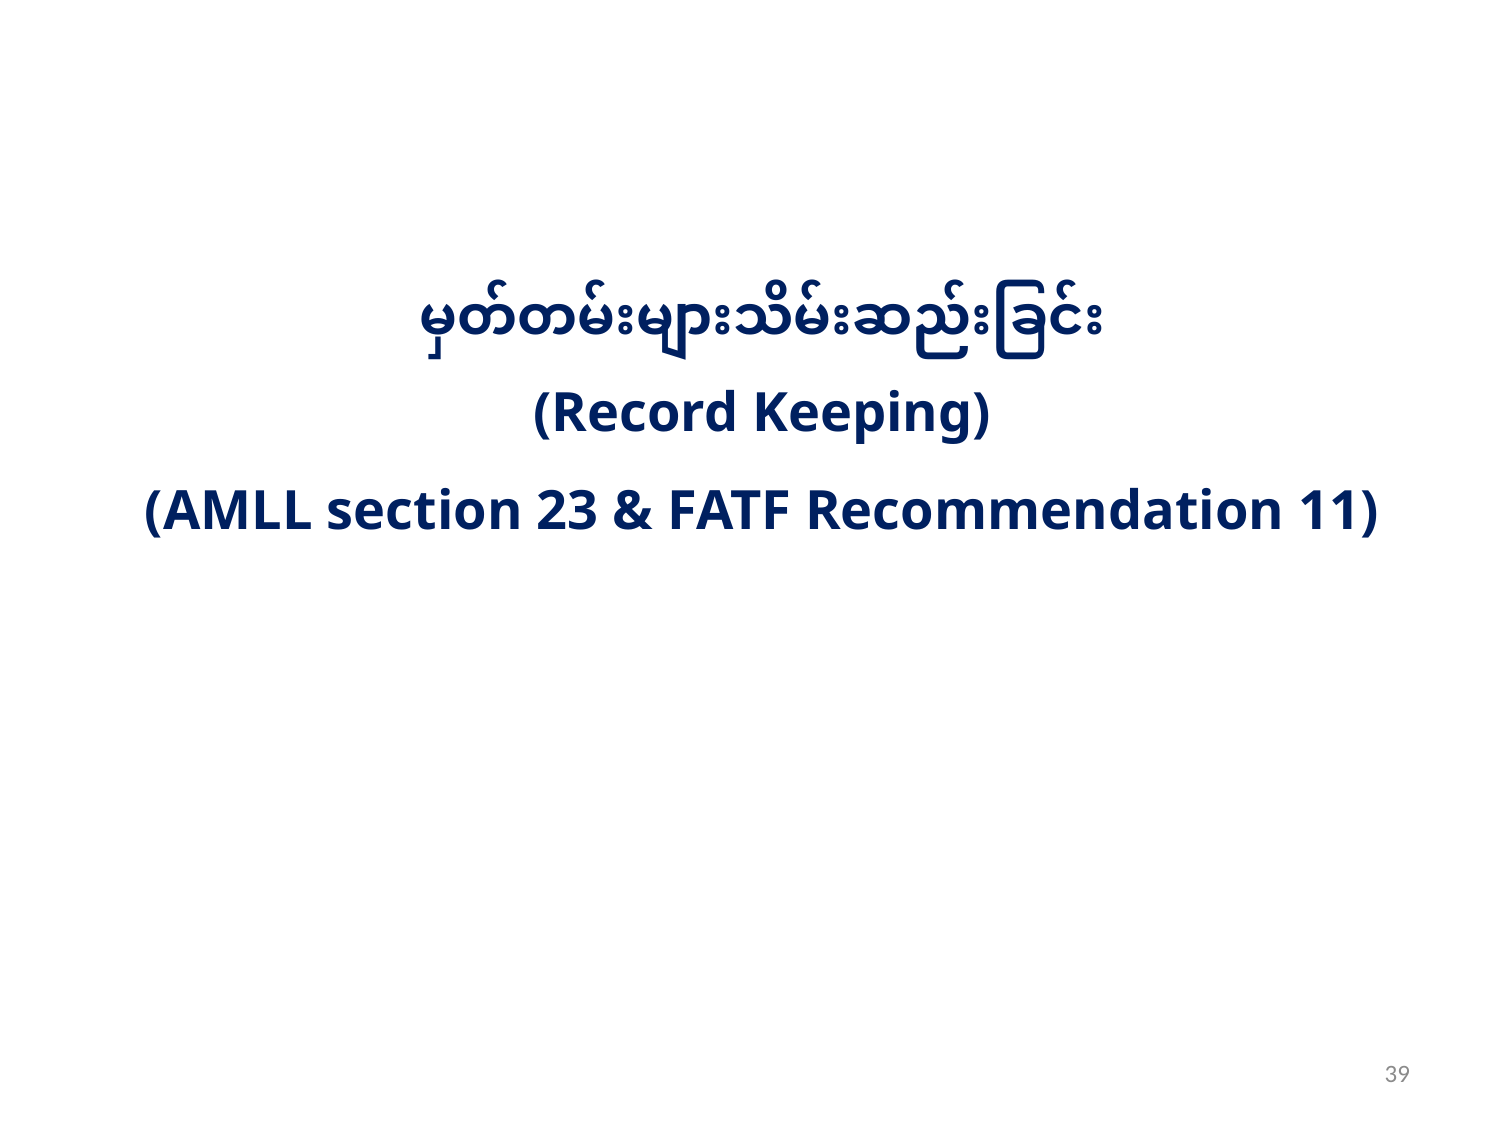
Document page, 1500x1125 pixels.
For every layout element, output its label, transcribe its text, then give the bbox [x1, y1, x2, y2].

slide_number 39 [1074, 1042, 1425, 1103]
title မှတ်တမ်းများသိမ်းဆည်းခြင်း (Record Keeping) (AMLL section 23 & FATF Recommendation 11) [87, 299, 1438, 488]
